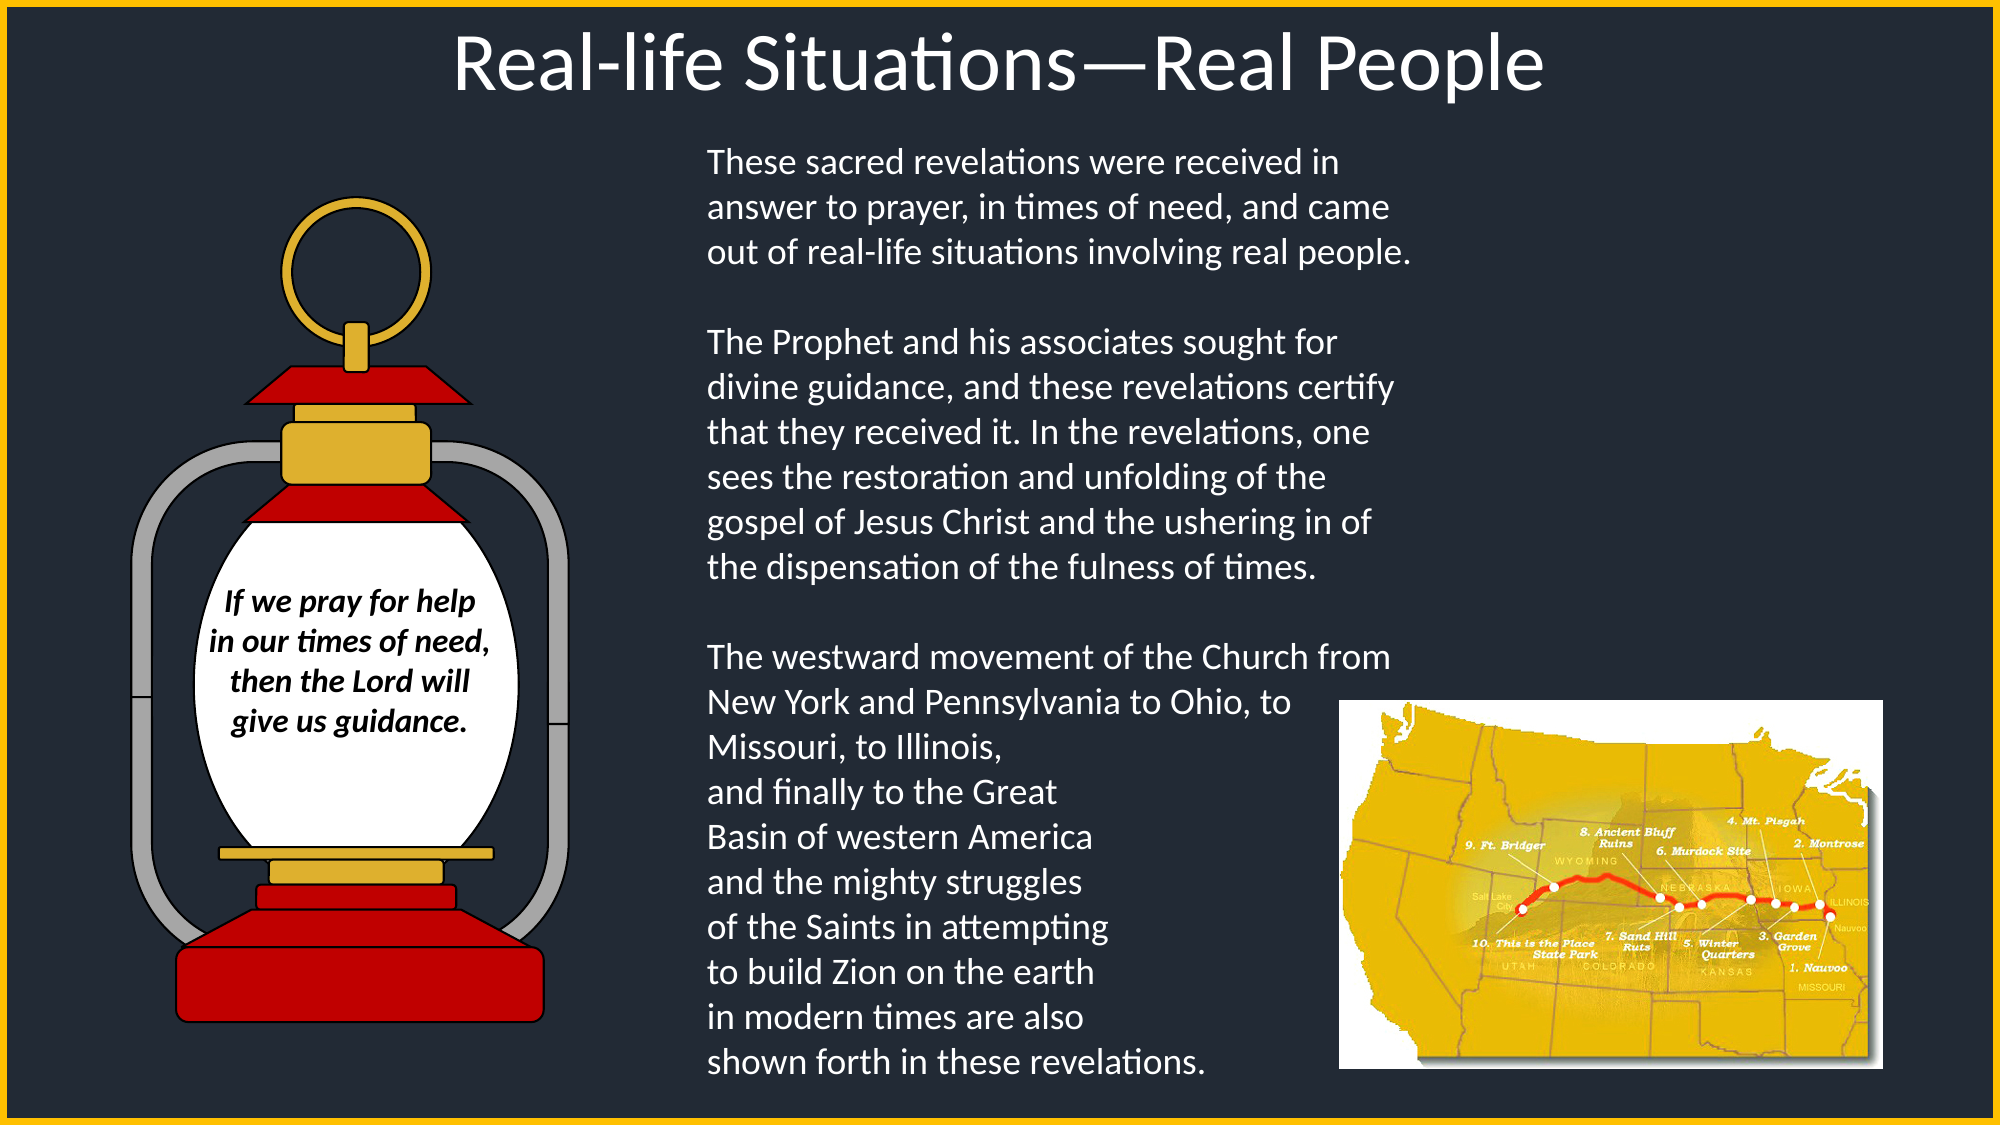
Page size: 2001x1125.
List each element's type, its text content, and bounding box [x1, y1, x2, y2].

text_box [0, 0, 2000, 1125]
text_box These sacred revelations were received in answer to prayer, in times of need, and came out of real-life situations involving real people. The Prophet and his associates sought for divine guidance, and these revelations certify that they received it. In the revelations, one sees the restoration and unfolding of the gospel of Jesus Christ and the ushering in of the dispensation of the fulness of times. The westward movement of the Church from New York and Pennsylvania to Ohio, to Missouri, to Illinois, and finally to the Great Basin of western America and the mighty struggles of the Saints in attempting to build Zion on the earth in modern times are also shown forth in these revelations. [692, 129, 1442, 1090]
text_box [131, 197, 569, 1023]
text_box Real-life Situations—Real People [249, 0, 1750, 115]
picture [1339, 700, 1883, 1069]
